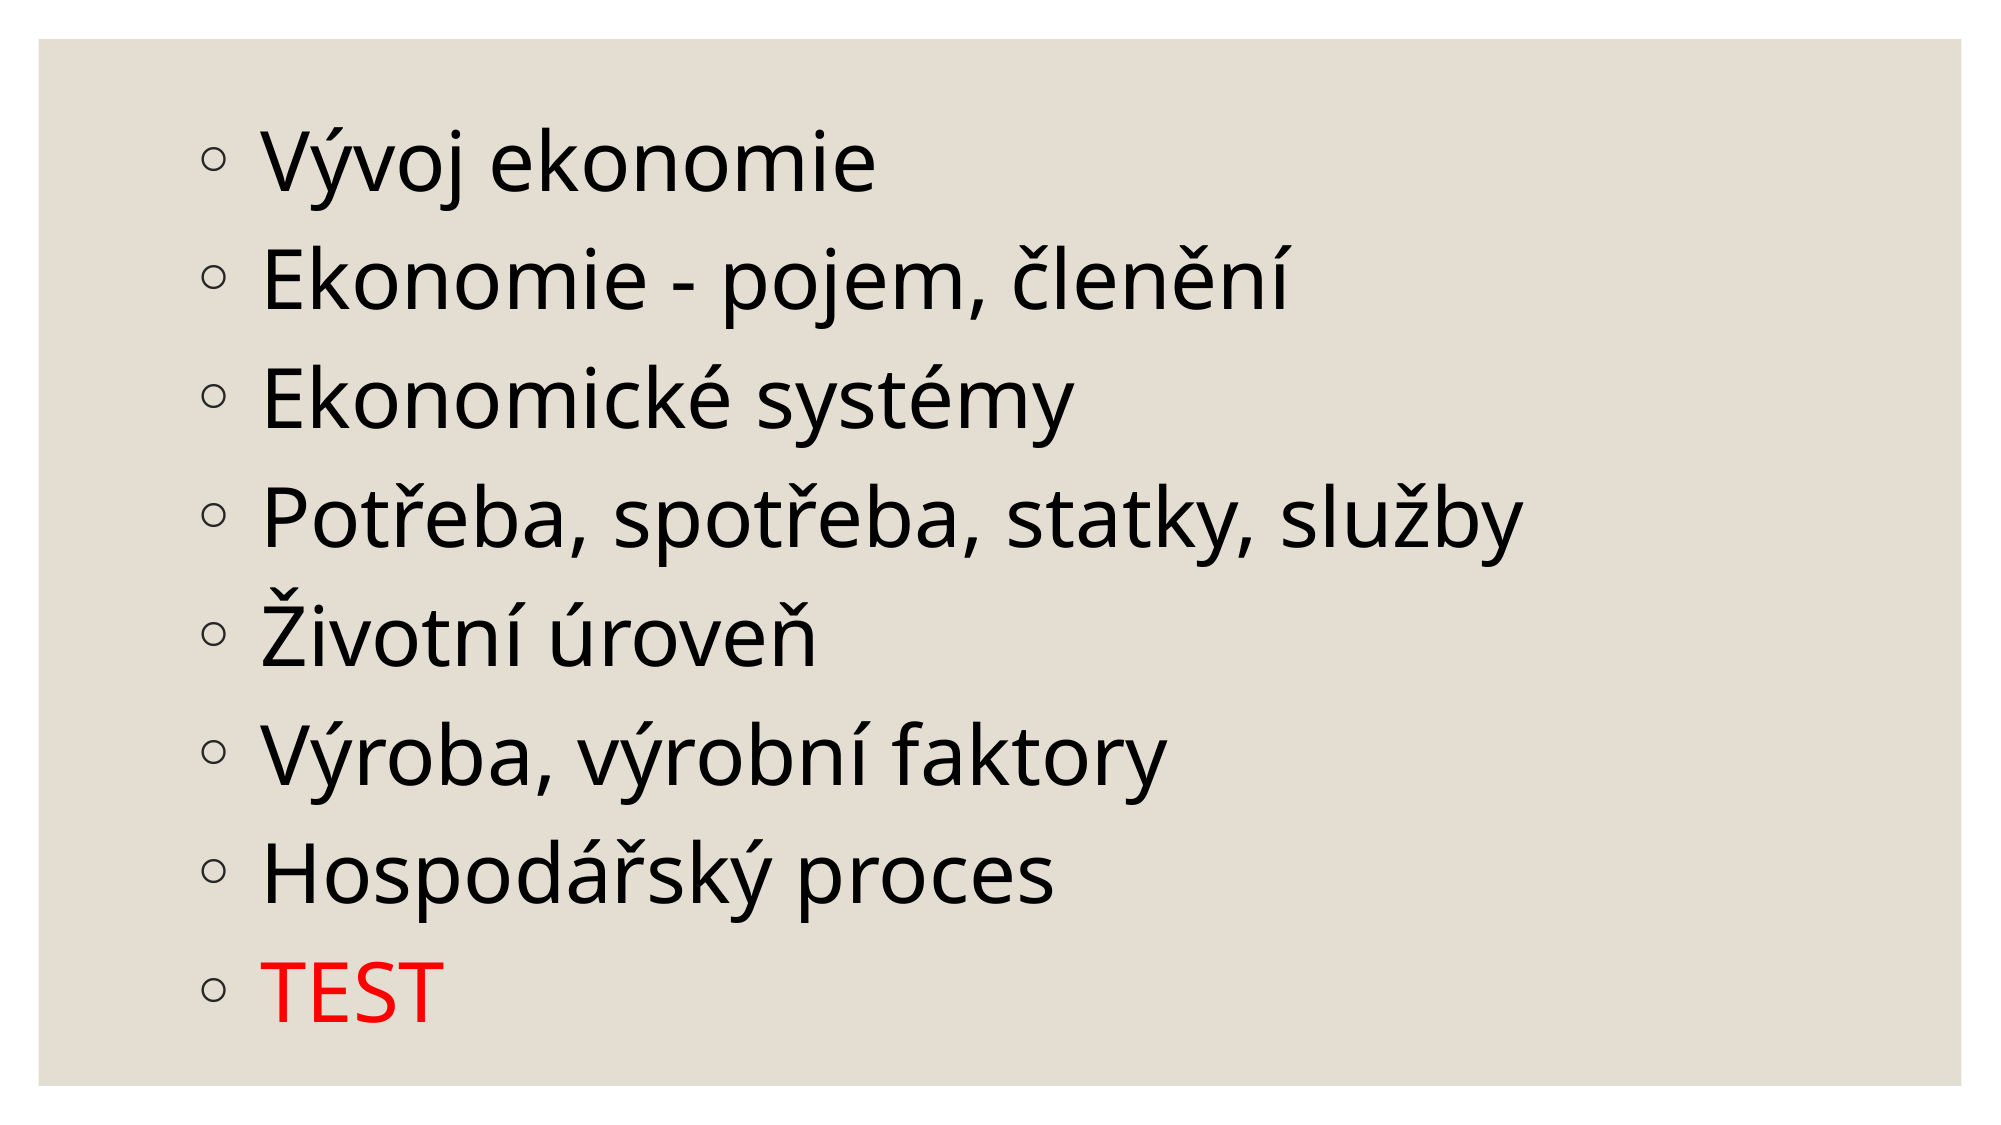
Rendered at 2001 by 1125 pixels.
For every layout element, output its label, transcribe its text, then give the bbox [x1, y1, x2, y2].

list Vývoj ekonomie Ekonomie - pojem, členění Ekonomické systémy Potřeba, spotřeba, statky, služby Životní úroveň Výroba, výrobní faktory Hospodářský proces TEST [174, 100, 1825, 990]
